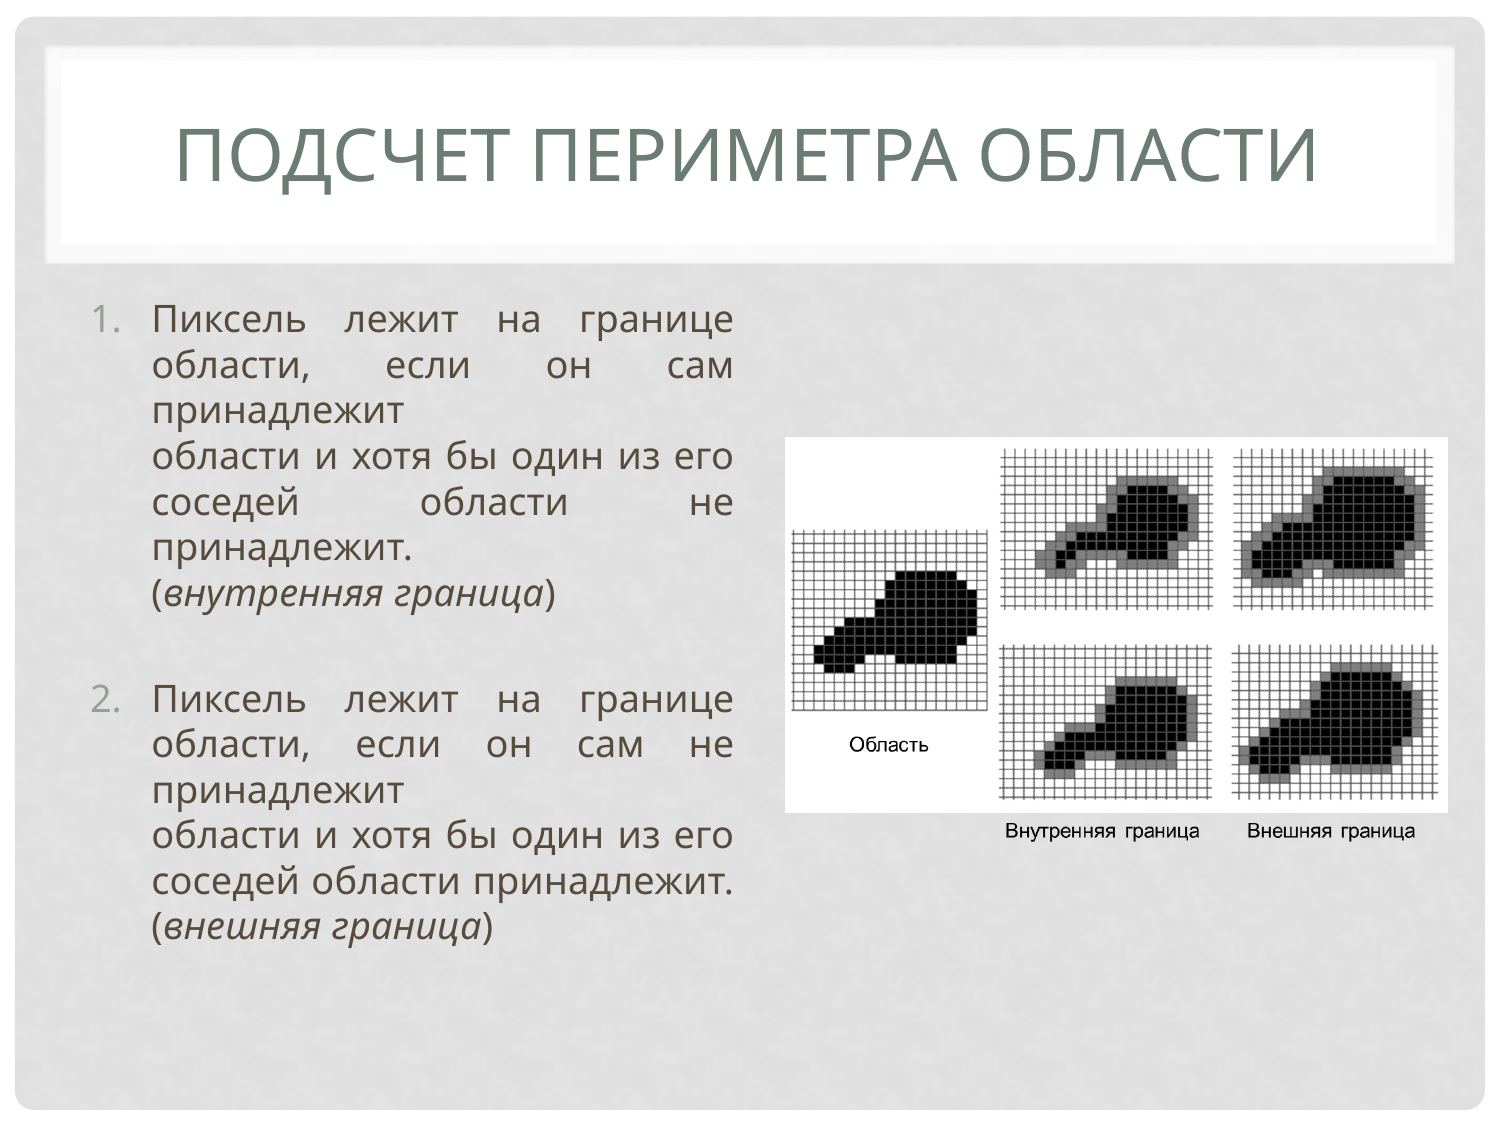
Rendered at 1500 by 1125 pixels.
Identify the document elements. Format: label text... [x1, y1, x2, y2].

title Подсчет периметра области [69, 66, 1425, 238]
list Пиксель лежит на границе области, если он сам принадлежит области и хотя бы один из его соседей области не принадлежит. (внутренняя граница) Пиксель лежит на границе области, если он сам не принадлежит области и хотя бы один из его соседей области принадлежит. (внешняя граница) [75, 287, 750, 1005]
picture [785, 437, 1449, 855]
